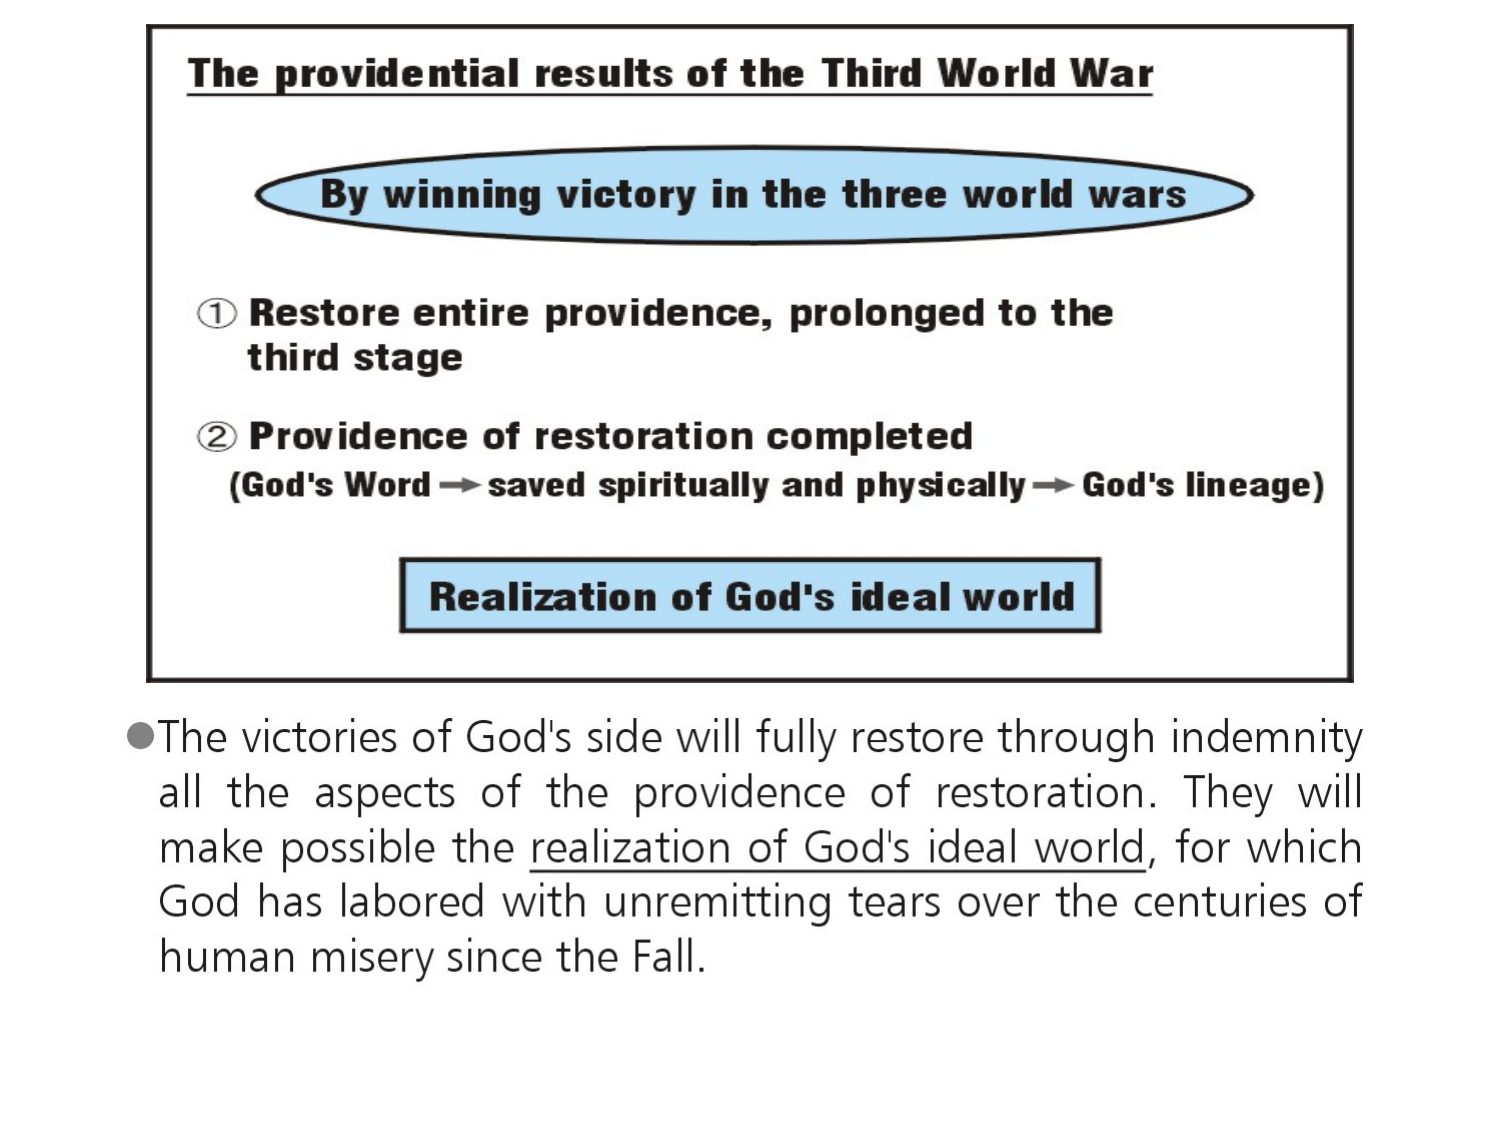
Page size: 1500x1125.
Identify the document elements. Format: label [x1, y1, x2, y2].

picture [123, 708, 1377, 1092]
list [146, 24, 1354, 684]
